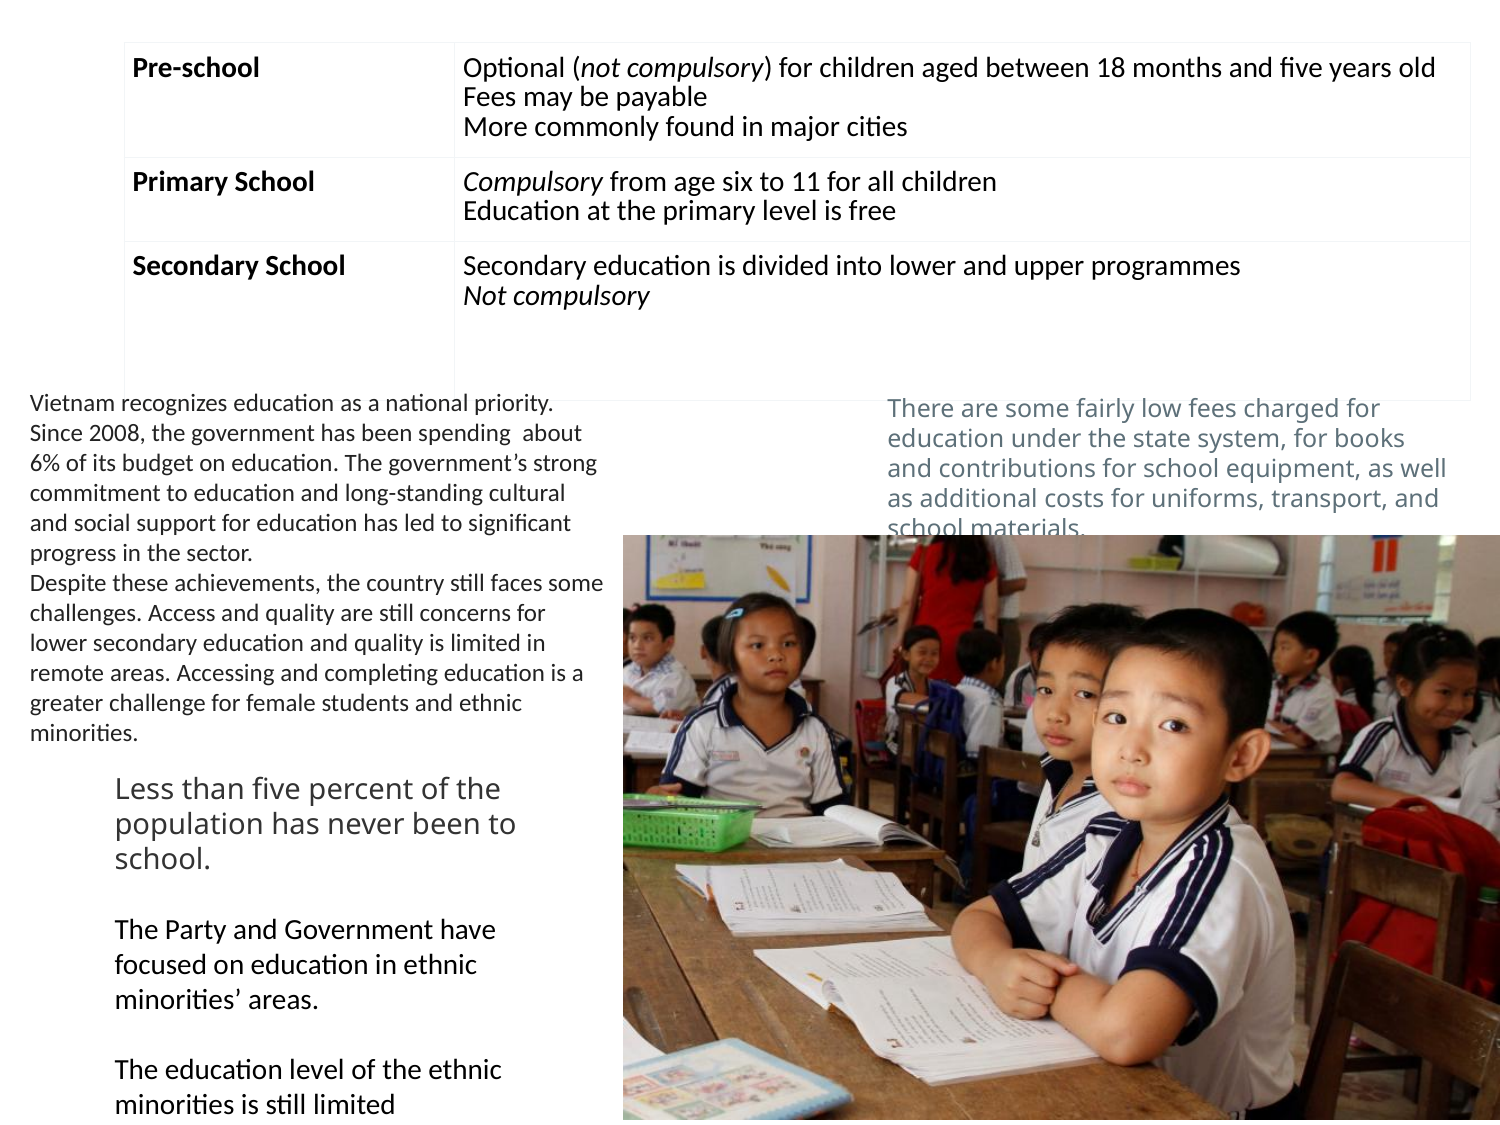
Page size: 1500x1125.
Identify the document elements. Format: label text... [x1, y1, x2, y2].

table_cell Secondary education is divided into lower and upper programmes Not compulsory [455, 242, 1470, 400]
table_cell Compulsory from age six to 11 for all children Education at the primary level is free [455, 158, 1470, 241]
picture [623, 535, 1500, 1120]
table_cell Primary School [125, 158, 454, 241]
table_header Optional (not compulsory) for children aged between 18 months and five years old Fees may be payable More commonly found in major cities [455, 43, 1470, 157]
table_cell Secondary School [125, 242, 454, 379]
text_box Less than five percent of the population has never been to school. The Party and Government have focused on education in ethnic minorities’ areas. The education level of the ethnic minorities is still limited [99, 763, 537, 1125]
text_box There are some fairly low fees charged for education under the state system, for books and contributions for school equipment, as well as additional costs for uniforms, transport, and school materials. [872, 385, 1464, 535]
text_box Vietnam recognizes education as a national priority. Since 2008, the government has been spending about 6% of its budget on education. The government’s strong commitment to education and long-standing cultural and social support for education has led to significant progress in the sector. Despite these achievements, the country still faces some challenges. Access and quality are still concerns for lower secondary education and quality is limited in remote areas. Accessing and completing education is a greater challenge for female students and ethnic minorities. [15, 379, 622, 754]
table_header Pre-school [125, 43, 454, 157]
